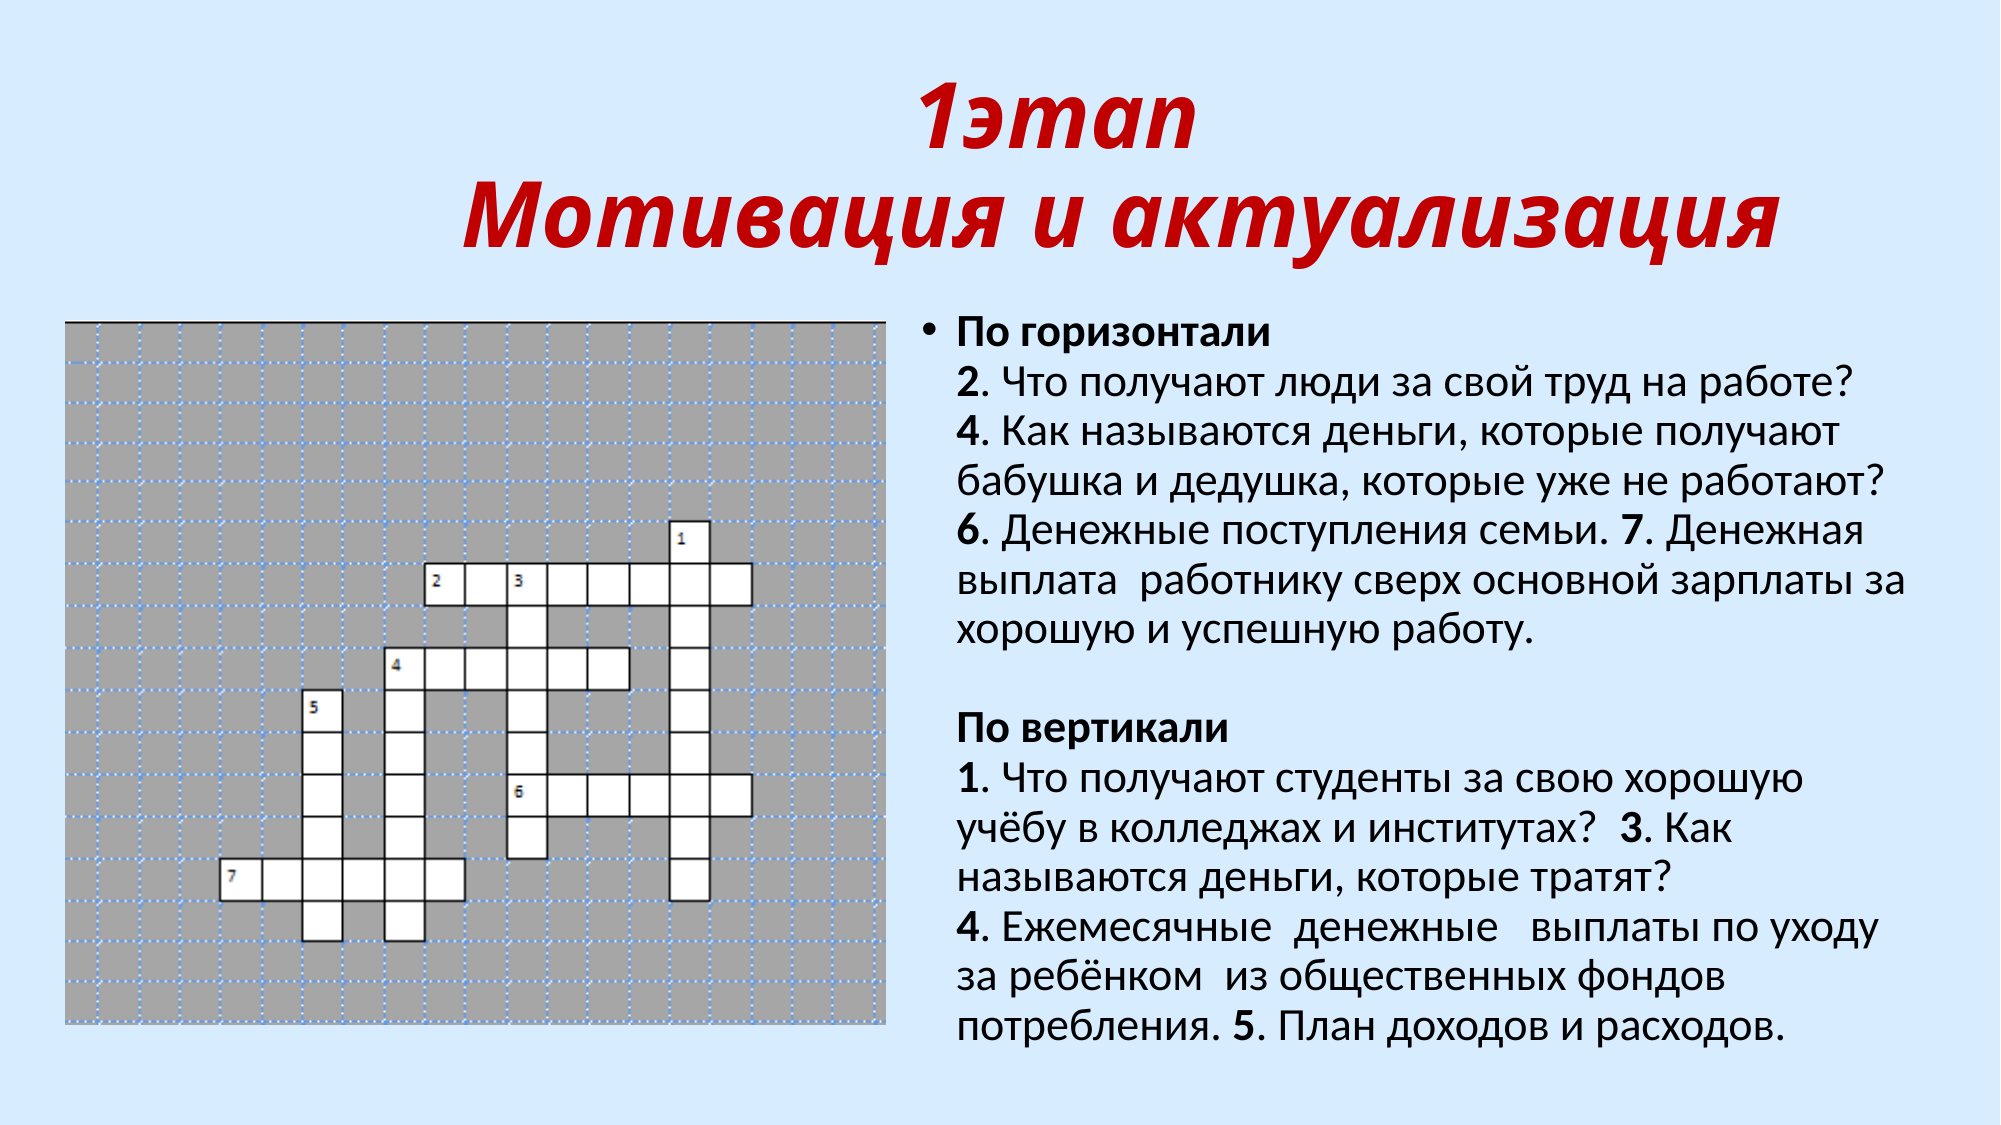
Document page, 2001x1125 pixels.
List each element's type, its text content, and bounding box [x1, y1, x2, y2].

picture [65, 320, 886, 1025]
title 1этап Мотивация и актуализация [137, 59, 1863, 278]
list По горизонтали 2. Что получают люди за свой труд на работе? 4. Как называются деньги, которые получают бабушка и дедушка, которые уже не работают? 6. Денежные поступления семьи. 7. Денежная выплата работнику сверх основной зарплаты за хорошую и успешную работу. По вертикали 1. Что получают студенты за свою хорошую учёбу в колледжах и институтах? 3. Как называются деньги, которые тратят? 4. Ежемесячные денежные выплаты по уходу за ребёнком из общественных фондов потребления. 5. План доходов и расходов. [906, 299, 1931, 1063]
